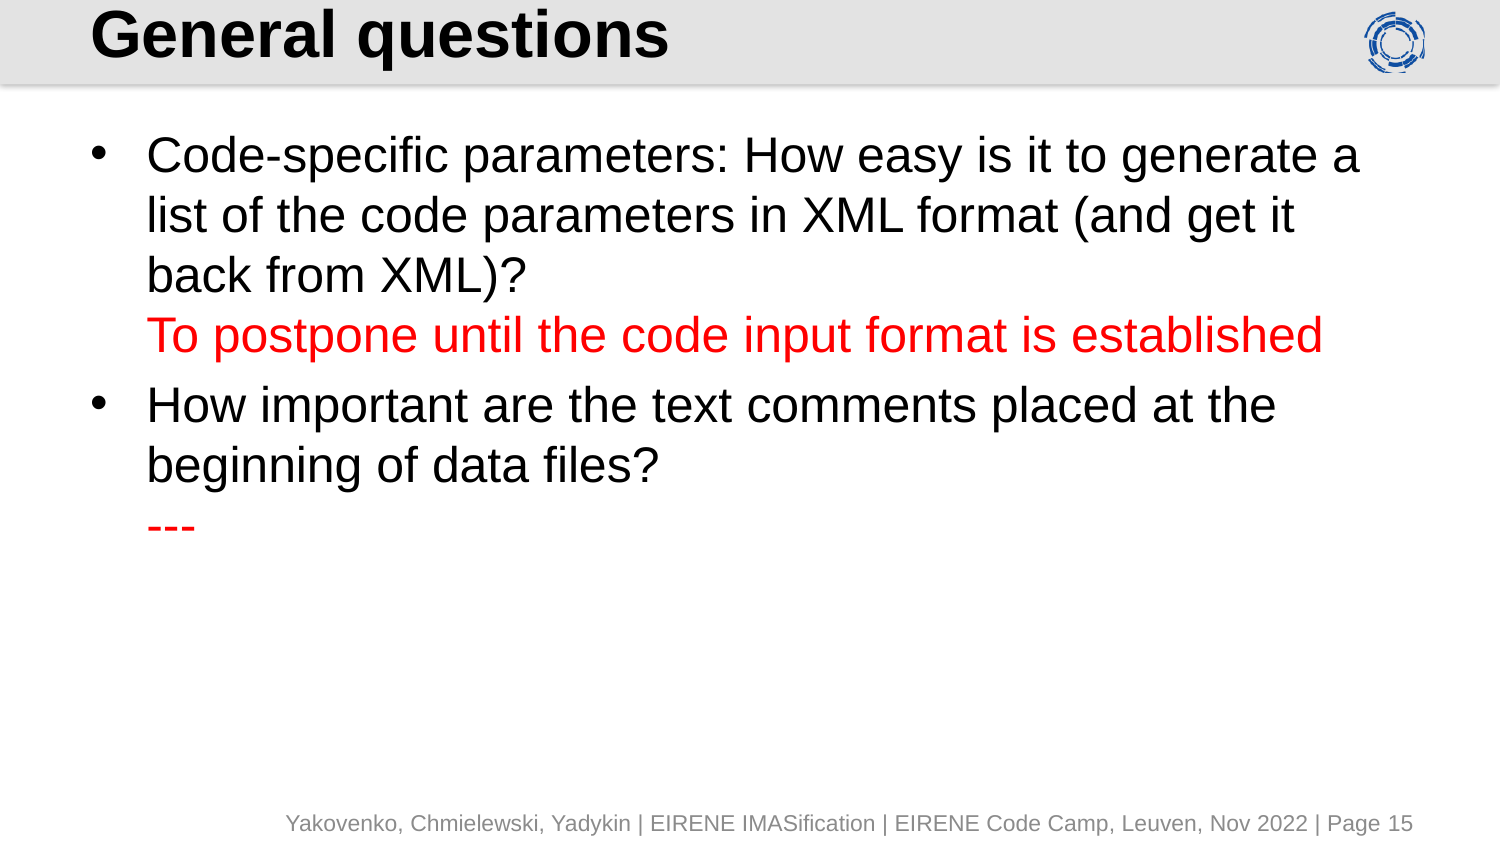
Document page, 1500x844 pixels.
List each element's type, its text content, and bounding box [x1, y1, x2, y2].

list Code-specific parameters: How easy is it to generate a list of the code parameters in XML format (and get it back from XML)? To postpone until the code input format is established How important are the text comments placed at the beginning of data files? --- [75, 114, 1425, 765]
footer Yakovenko, Chmielewski, Yadykin | EIRENE IMASification | EIRENE Code Camp, Leuven, Nov 2022 | Page 15 [76, 805, 1429, 839]
title General questions [75, 9, 1313, 66]
